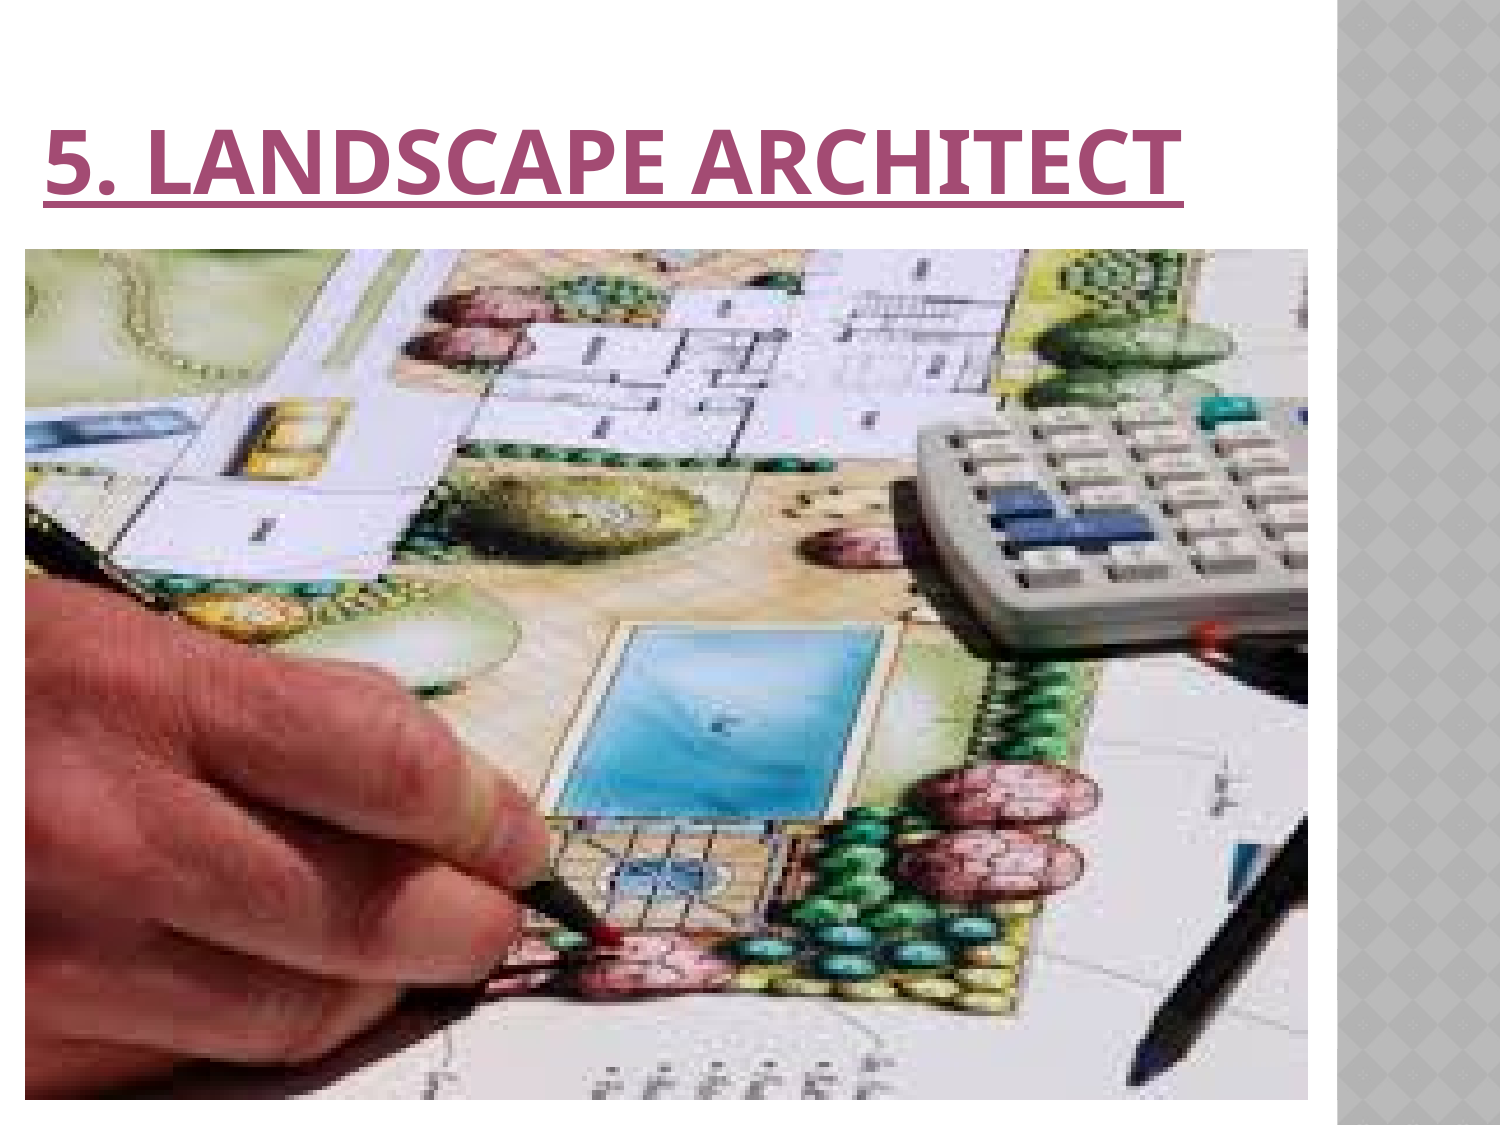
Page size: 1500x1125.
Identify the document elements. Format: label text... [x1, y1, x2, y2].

title 5. Landscape Architect [35, 24, 1338, 213]
picture [25, 249, 1308, 1101]
